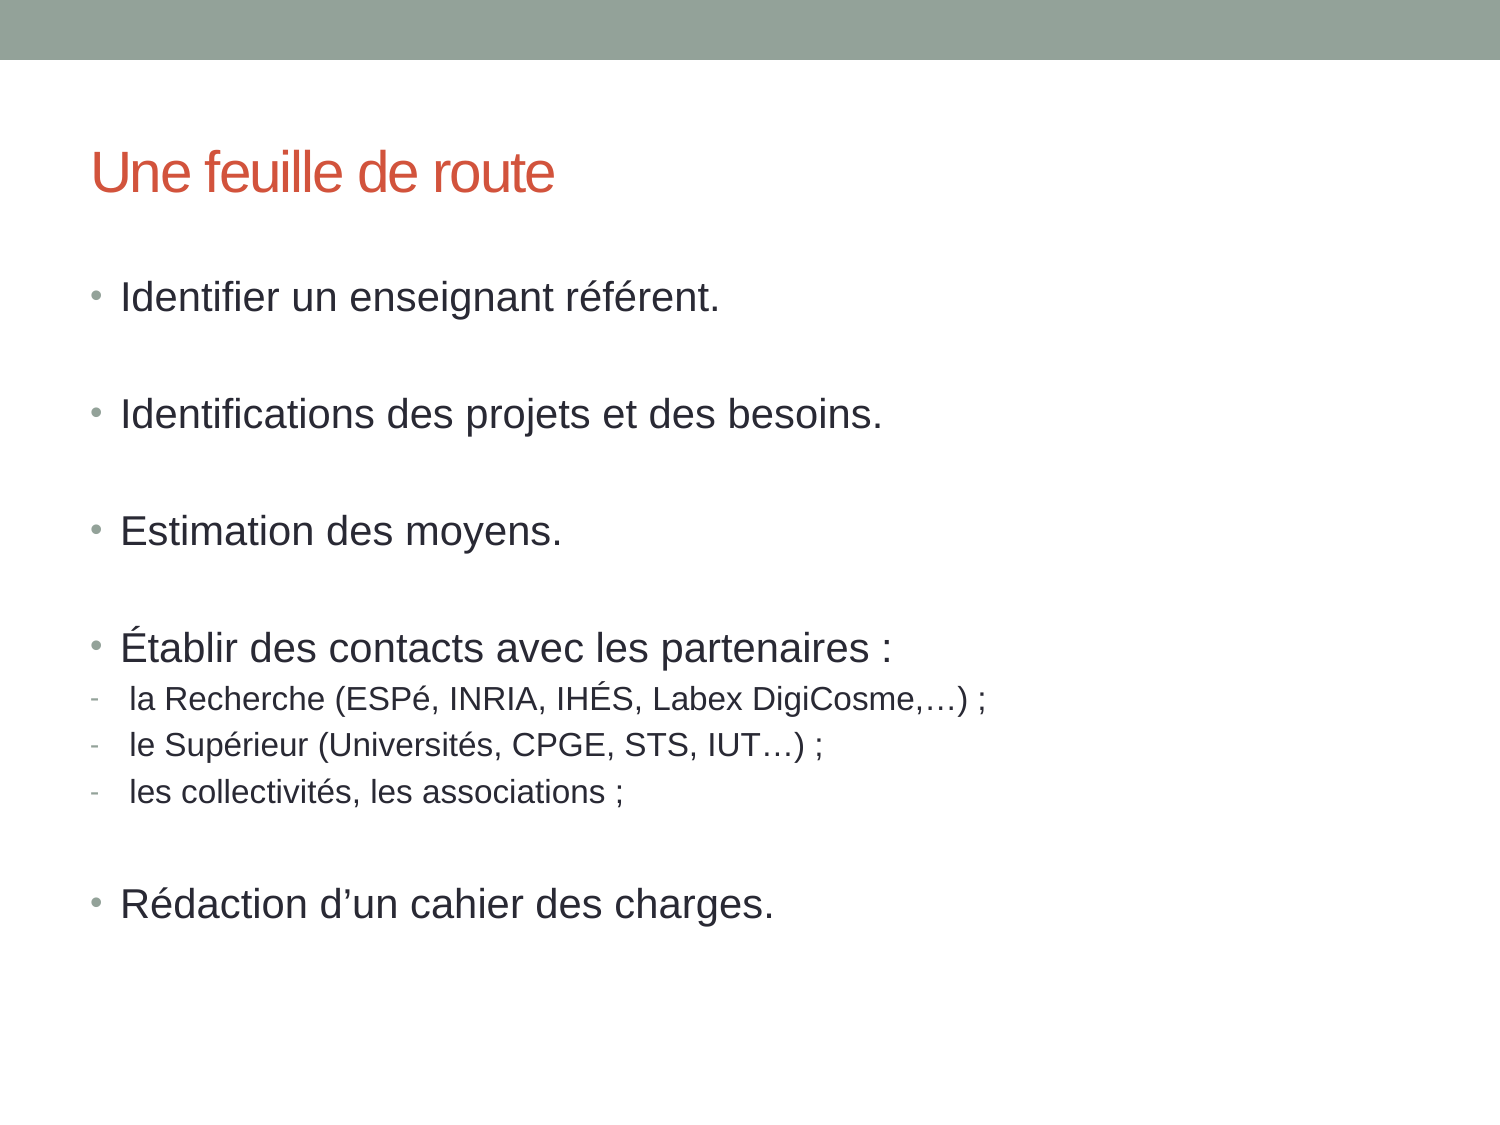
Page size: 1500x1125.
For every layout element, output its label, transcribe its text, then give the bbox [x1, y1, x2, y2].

title Une feuille de route [75, 87, 1425, 250]
list Identifier un enseignant référent. Identifications des projets et des besoins. Estimation des moyens. Établir des contacts avec les partenaires : la Recherche (ESPé, INRIA, IHÉS, Labex DigiCosme,…) ; le Supérieur (Universités, CPGE, STS, IUT…) ; les collectivités, les associations ; Rédaction d’un cahier des charges. [75, 262, 1425, 1063]
